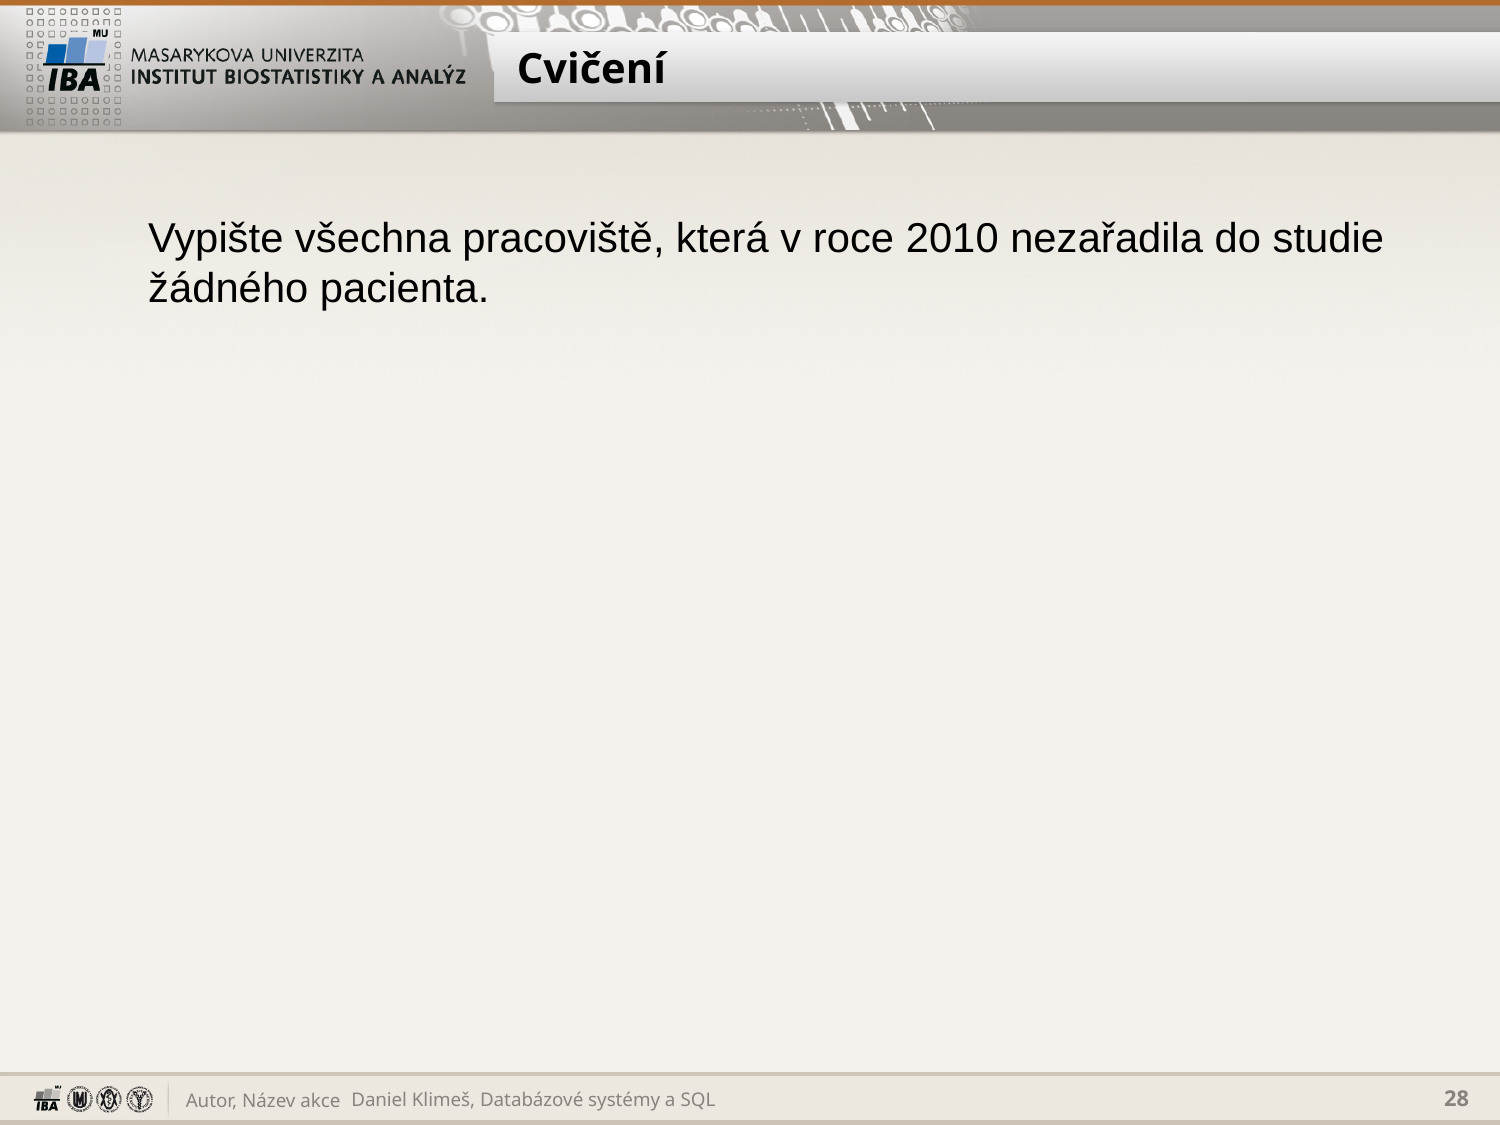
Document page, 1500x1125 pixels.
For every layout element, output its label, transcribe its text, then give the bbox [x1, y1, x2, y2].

footer Daniel Klimeš, Databázové systémy a SQL [336, 1079, 1341, 1124]
picture [0, 0, 1500, 1125]
title Cvičení [501, 31, 1471, 104]
text_box Vypište všechna pracoviště, která v roce 2010 nezařadila do studie žádného pacienta. [133, 102, 1435, 468]
slide_number 28 [1340, 1080, 1485, 1118]
